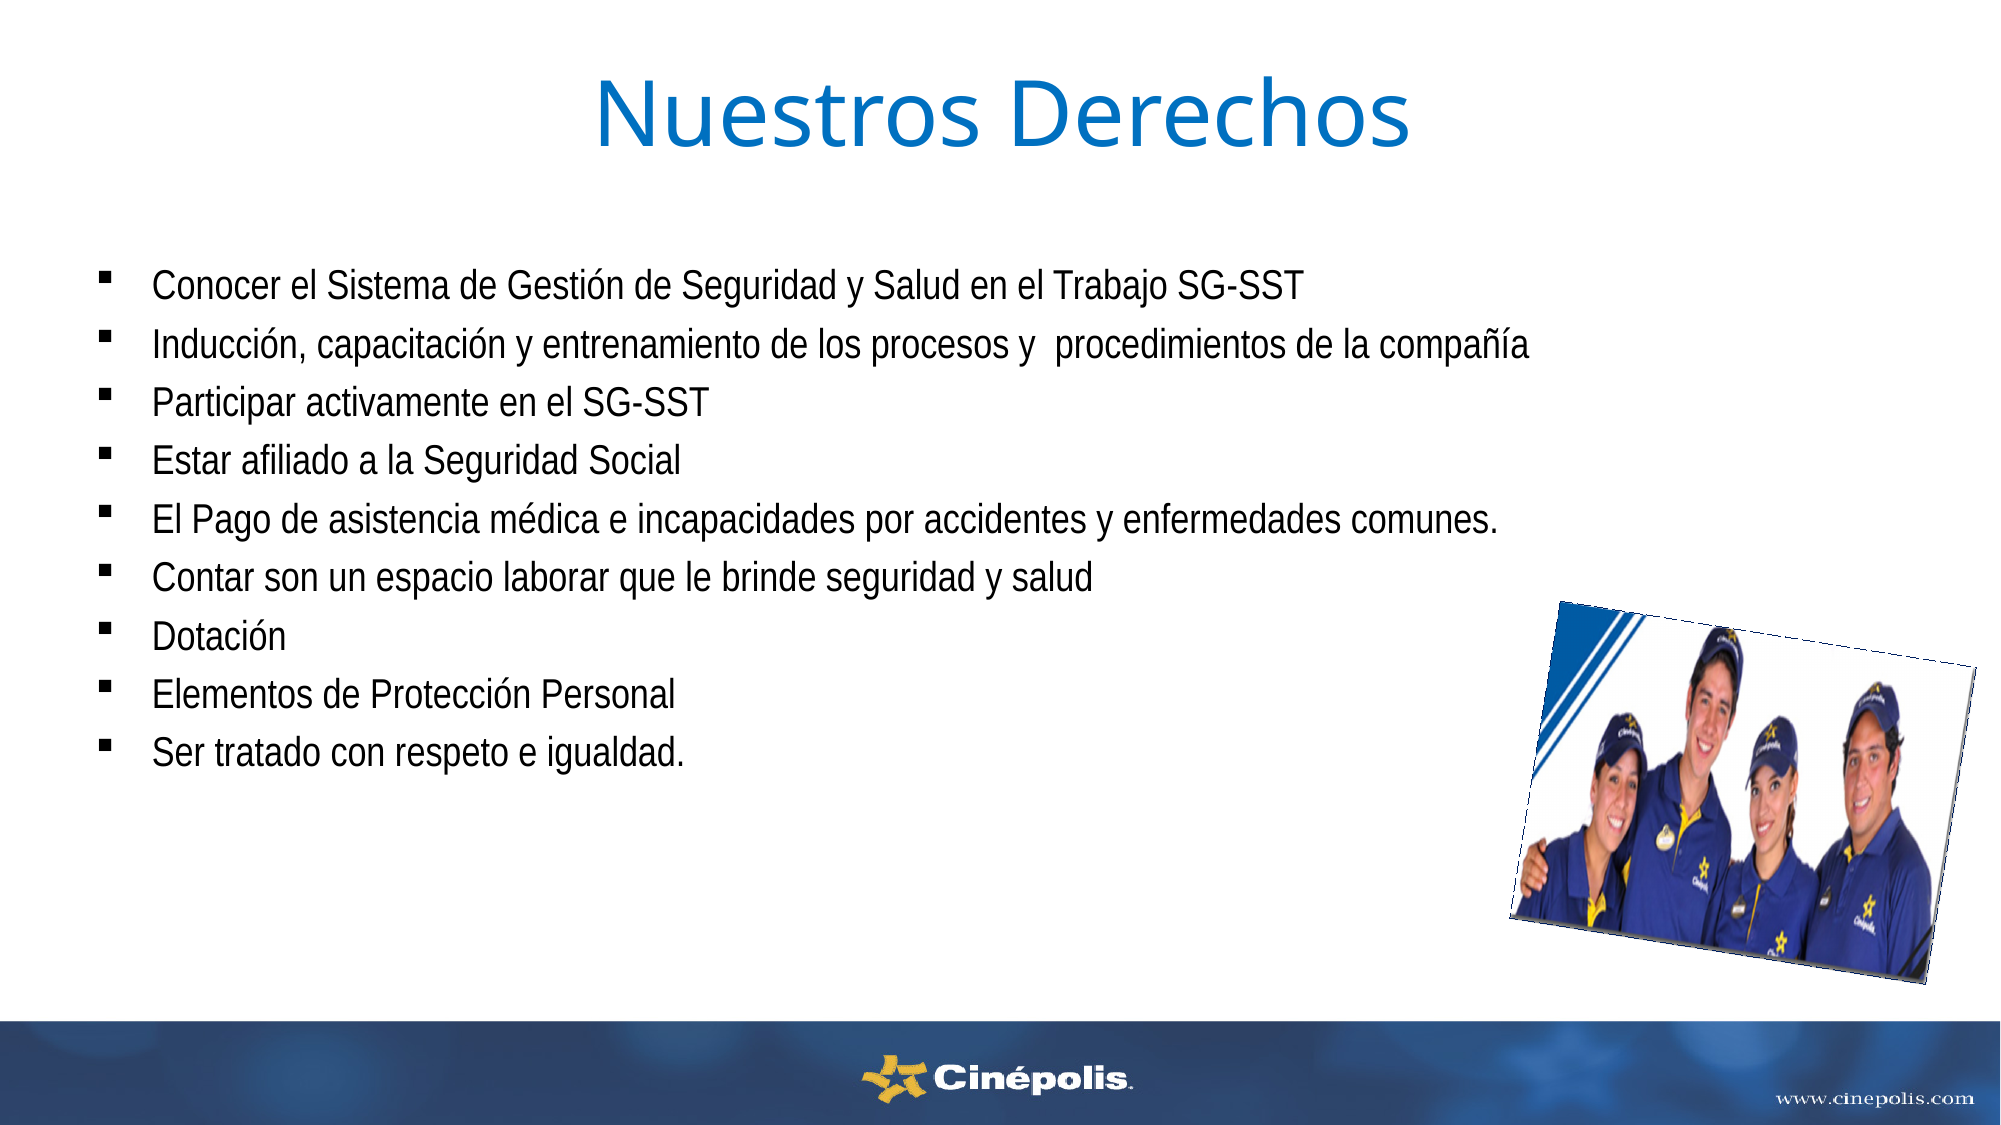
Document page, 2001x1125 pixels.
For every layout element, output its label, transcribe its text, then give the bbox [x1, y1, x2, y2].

picture [0, 0, 2001, 1125]
title Nuestros Derechos [176, 16, 1830, 203]
list Conocer el Sistema de Gestión de Seguridad y Salud en el Trabajo SG-SST Inducción, capacitación y entrenamiento de los procesos y procedimientos de la compañía Participar activamente en el SG-SST Estar afiliado a la Seguridad Social El Pago de asistencia médica e incapacidades por accidentes y enfermedades comunes. Contar son un espacio laborar que le brinde seguridad y salud Dotación Elementos de Protección Personal Ser tratado con respeto e igualdad. [80, 250, 1548, 985]
